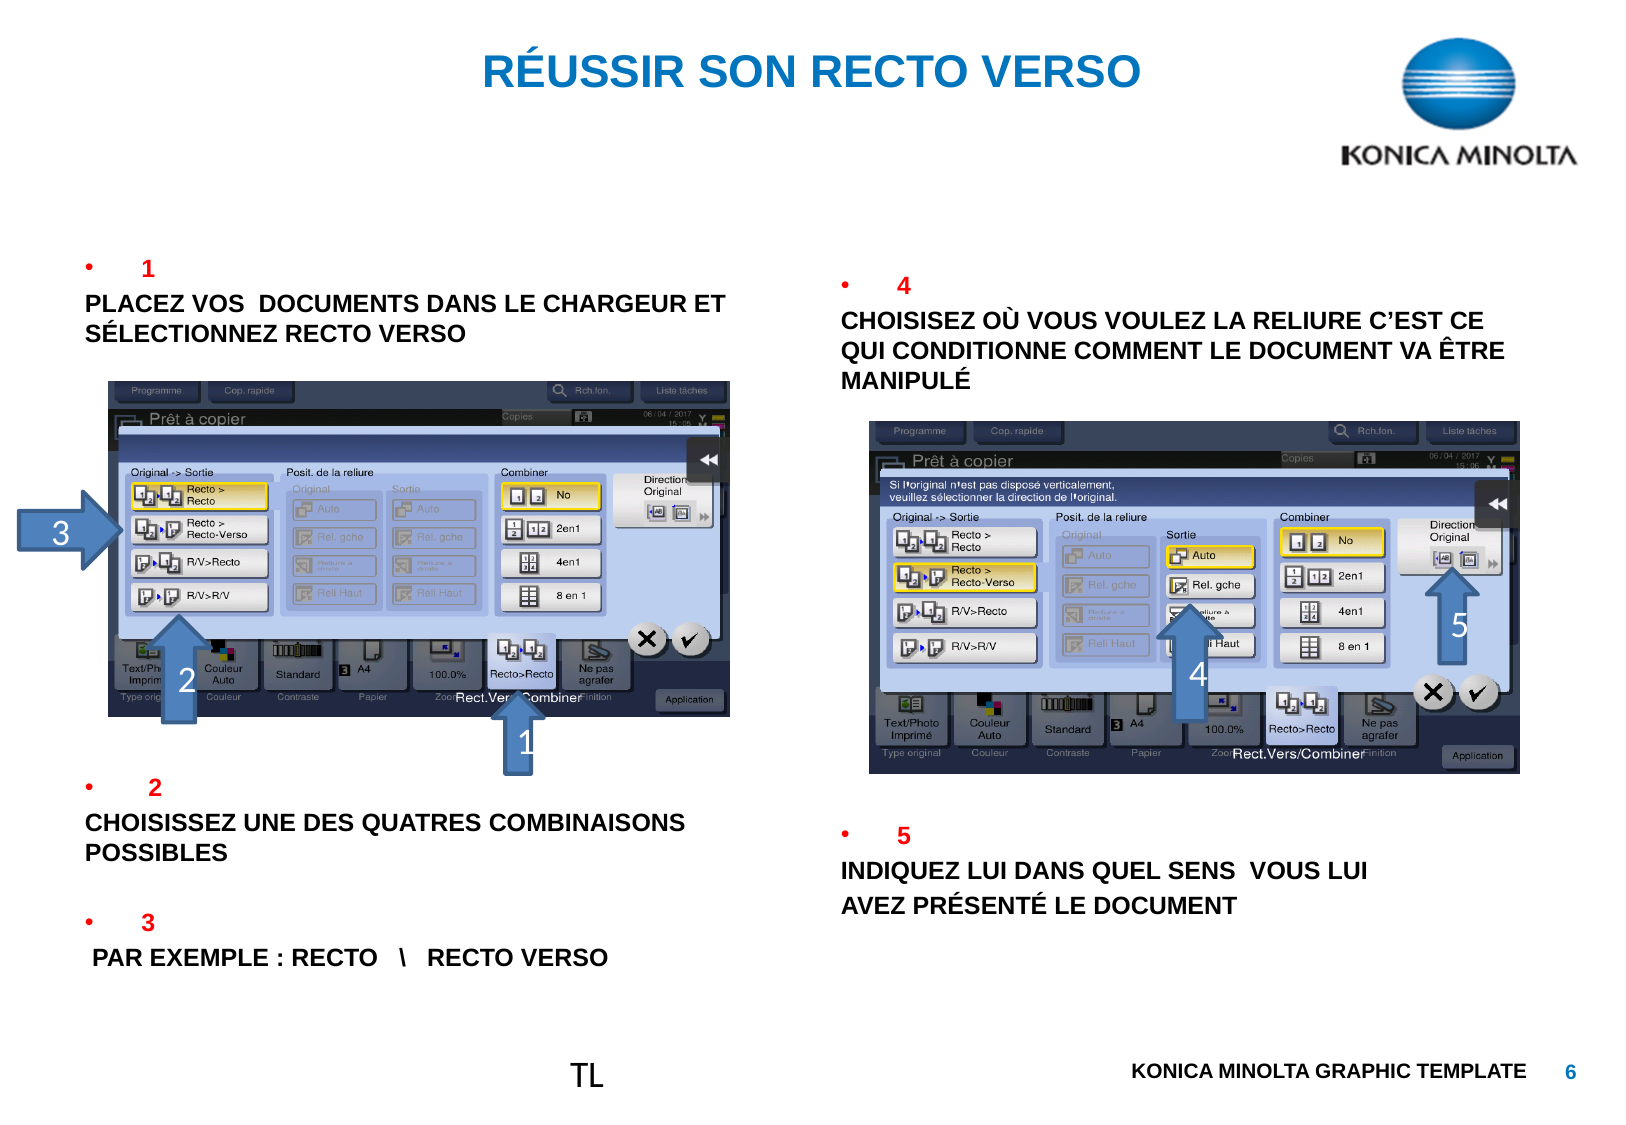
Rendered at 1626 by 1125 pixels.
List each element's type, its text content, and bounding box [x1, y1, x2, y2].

text_box 1 [503, 725, 534, 776]
list 4 CHOISISEZ OÙ VOUS VOULEZ LA RELIURE C’EST CE QUI CONDITIONNE COMMENT LE DOCUMENT VA ÊTRE MANIPULÉ 5 INDIQUEZ LUI DANS QUEL SENS VOUS LUI AVEZ PRÉSENTÉ LE DOCUMENT [826, 262, 1544, 1005]
picture [1298, 30, 1607, 193]
footer TL [555, 1042, 1070, 1103]
text_box 3 [16, 489, 103, 571]
list 1 PLACEZ VOS DOCUMENTS DANS LE CHARGEUR ET SÉLECTIONNEZ RECTO VERSO 2 CHOISISSEZ UNE DES QUATRES COMBINAISONS POSSIBLES 3 PAR EXEMPLE : RECTO \ RECTO VERSO [70, 244, 788, 988]
picture [868, 421, 1520, 775]
title RÉUSSIR SON RECTO VERSO [81, 45, 1544, 233]
picture [108, 380, 730, 718]
